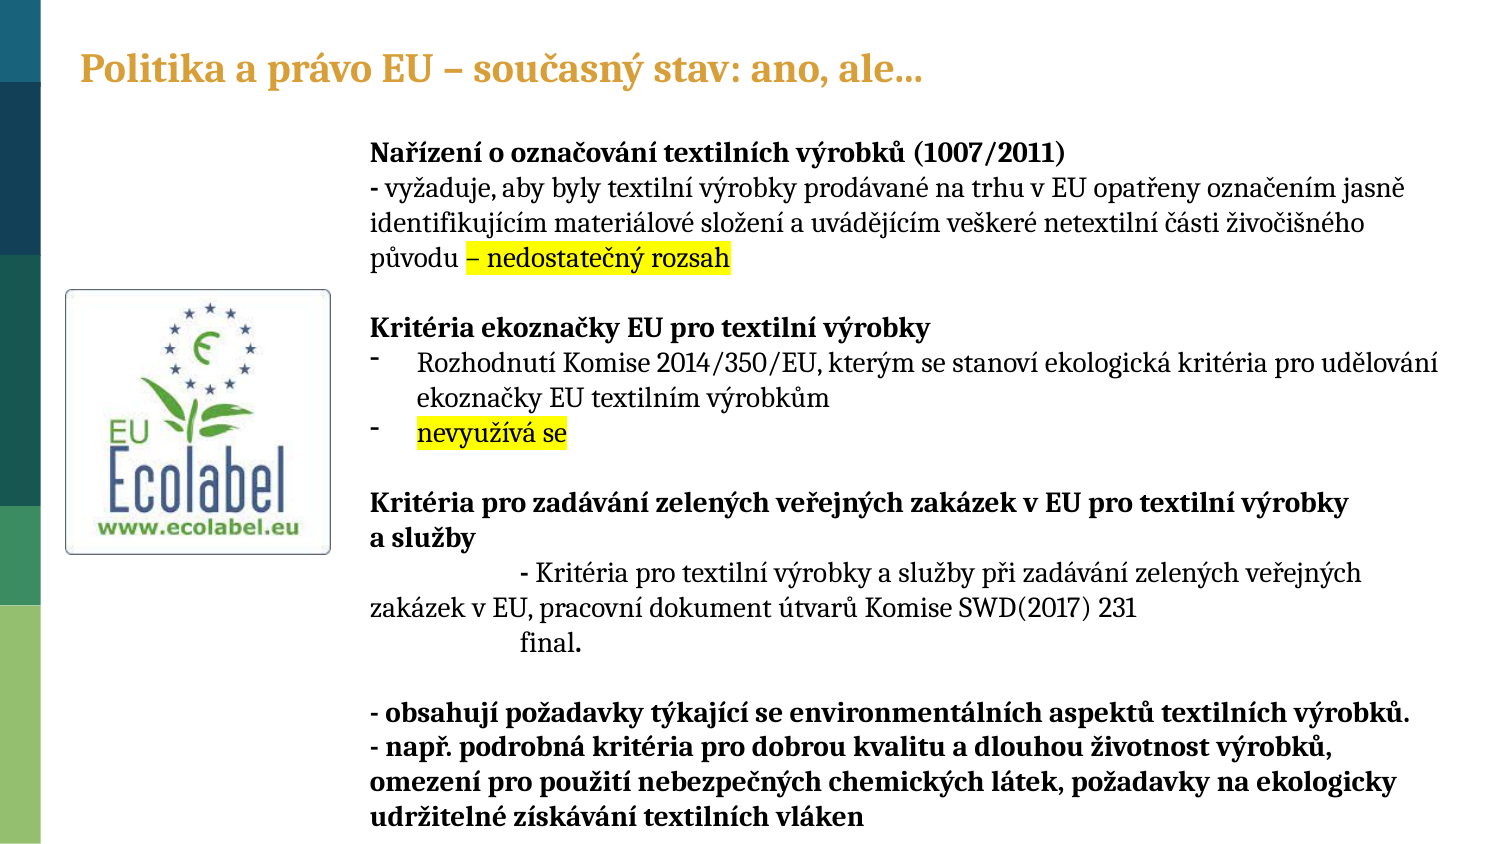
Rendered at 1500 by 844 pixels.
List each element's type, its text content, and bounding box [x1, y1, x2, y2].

text_box Nařízení o označování textilních výrobků (1007/2011) - vyžaduje, aby byly textilní výrobky prodávané na trhu v EU opatřeny označením jasně identifikujícím materiálové složení a uvádějícím veškeré netextilní části živočišného původu – nedostatečný rozsah Kritéria ekoznačky EU pro textilní výrobky Rozhodnutí Komise 2014/350/EU, kterým se stanoví ekologická kritéria pro udělování ekoznačky EU textilním výrobkům nevyužívá se Kritéria pro zadávání zelených veřejných zakázek v EU pro textilní výrobky a služby - Kritéria pro textilní výrobky a služby při zadávání zelených veřejných zakázek v EU, pracovní dokument útvarů Komise SWD(2017) 231 final. - obsahují požadavky týkající se environmentálních aspektů textilních výrobků. - např. podrobná kritéria pro dobrou kvalitu a dlouhou životnost výrobků, omezení pro použití nebezpečných chemických látek, požadavky na ekologicky udržitelné získávání textilních vláken [355, 126, 1477, 844]
text_box [106, 176, 355, 844]
picture [65, 289, 331, 555]
text_box Politika a právo EU – současný stav: ano, ale... [65, 33, 1435, 128]
